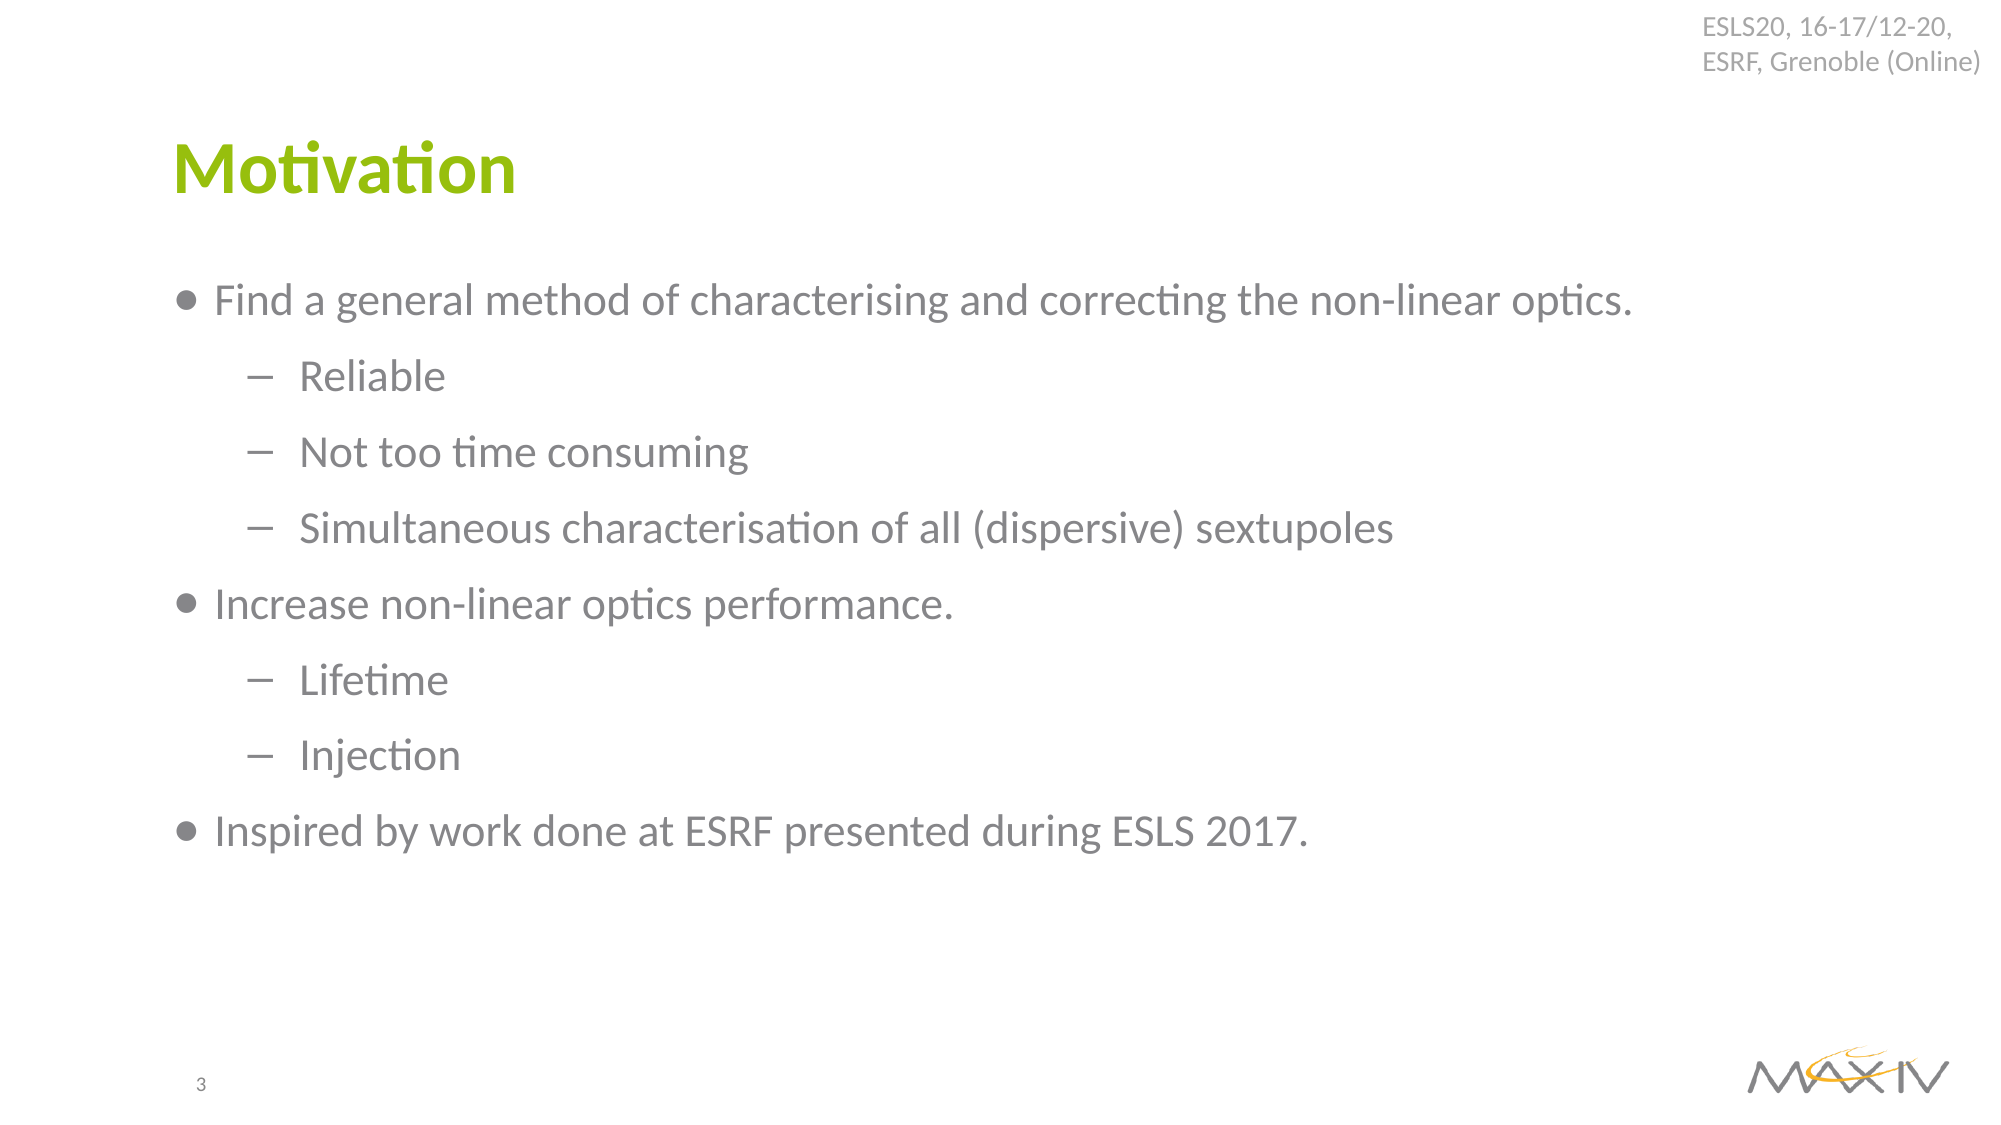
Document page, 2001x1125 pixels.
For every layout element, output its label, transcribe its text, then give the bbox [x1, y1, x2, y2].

slide_number 3 [173, 1062, 215, 1104]
picture [1827, 1045, 1951, 1094]
title Motivation [164, 0, 1827, 217]
list Find a general method of characterising and correcting the non-linear optics. Reliable Not too time consuming Simultaneous characterisation of all (dispersive) sextupoles Increase non-linear optics performance. Lifetime Injection Inspired by work done at ESRF presented during ESLS 2017. [164, 261, 1827, 1125]
